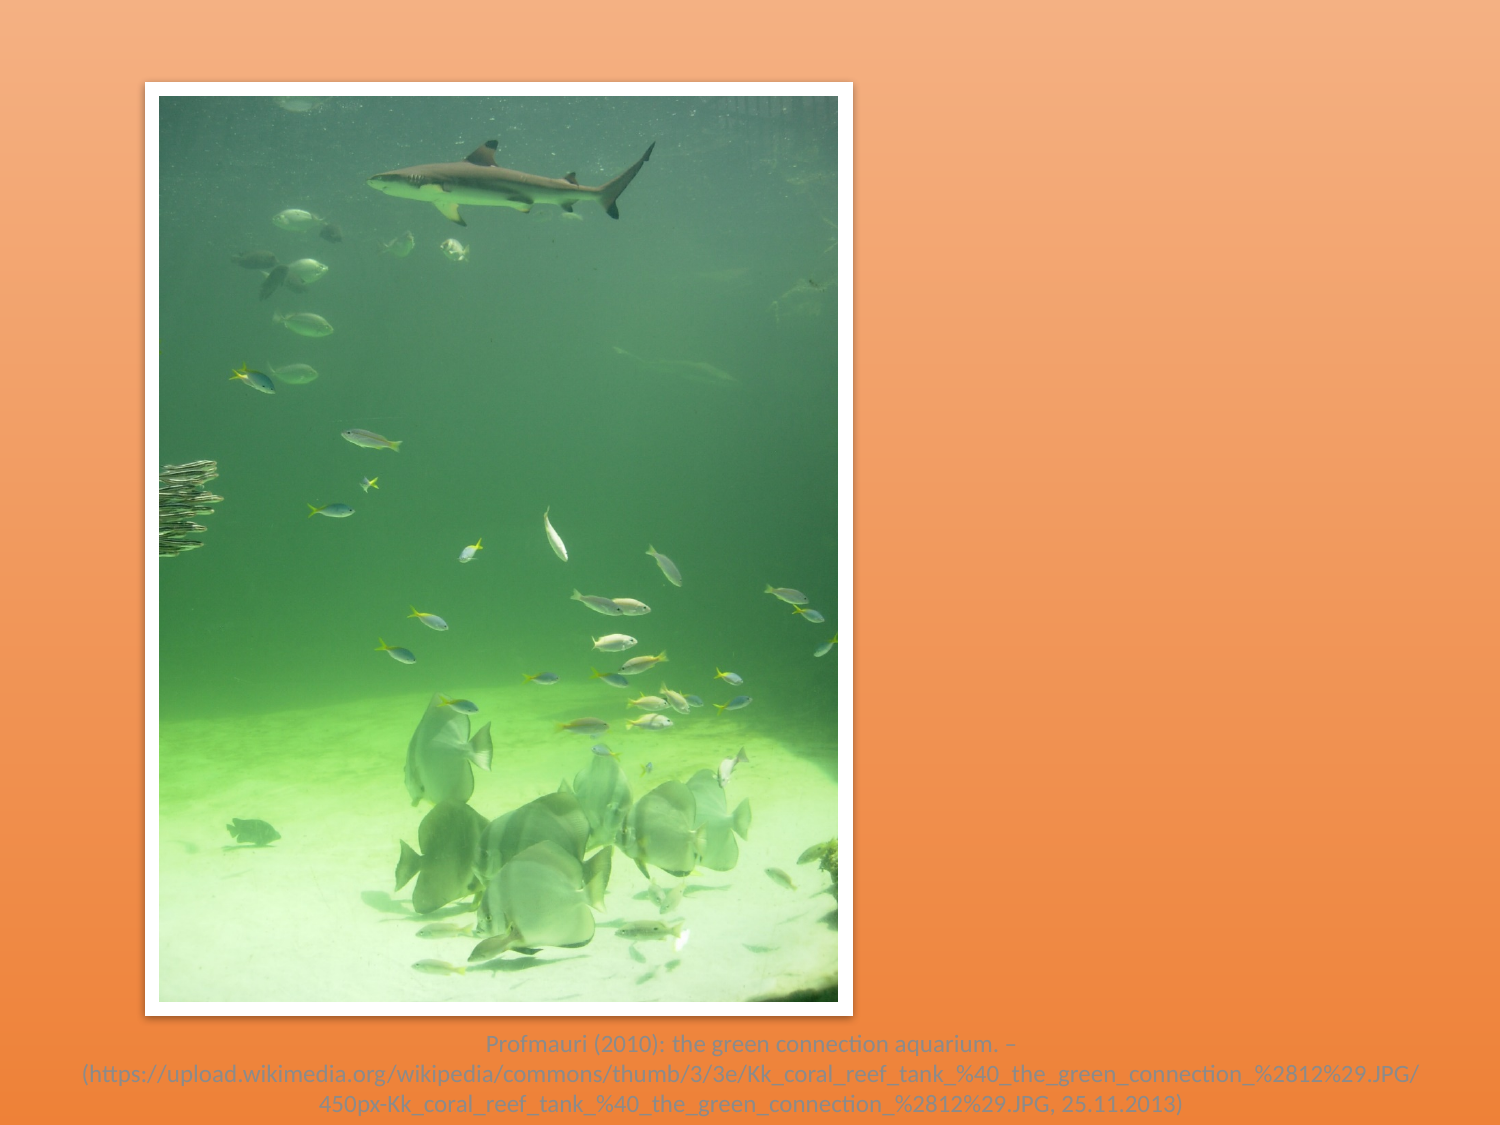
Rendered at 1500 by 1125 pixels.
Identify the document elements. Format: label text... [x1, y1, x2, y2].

footer Profmauri (2010): the green connection aquarium. – (https://upload.wikimedia.org/wikipedia/commons/thumb/3/3e/Kk_coral_reef_tank_%40_the_green_connection_%2812%29.JPG/450px-Kk_coral_reef_tank_%40_the_green_connection_%2812%29.JPG, 25.11.2013) [40, 1042, 1464, 1103]
picture [159, 96, 839, 1002]
